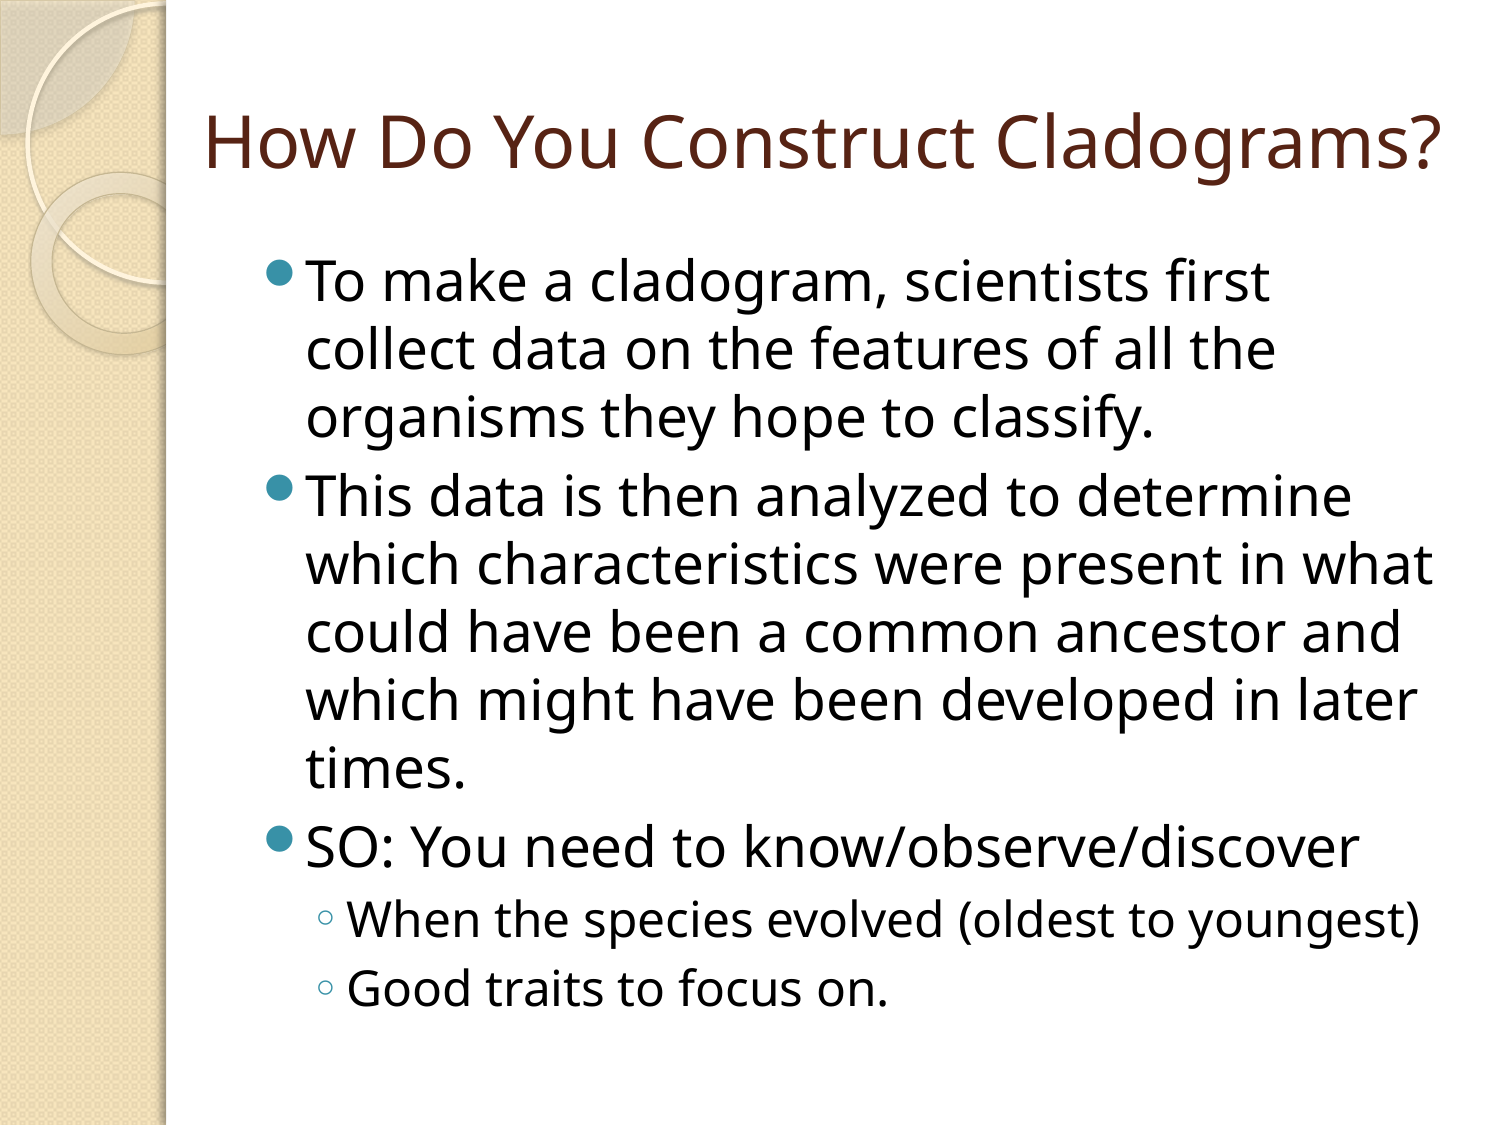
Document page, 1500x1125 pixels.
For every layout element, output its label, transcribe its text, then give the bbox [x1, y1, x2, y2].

title How Do You Construct Cladograms? [187, 45, 1466, 233]
list To make a cladogram, scientists first collect data on the features of all the organisms they hope to classify. This data is then analyzed to determine which characteristics were present in what could have been a common ancestor and which might have been developed in later times. SO: You need to know/observe/discover When the species evolved (oldest to youngest) Good traits to focus on. [235, 237, 1466, 1025]
